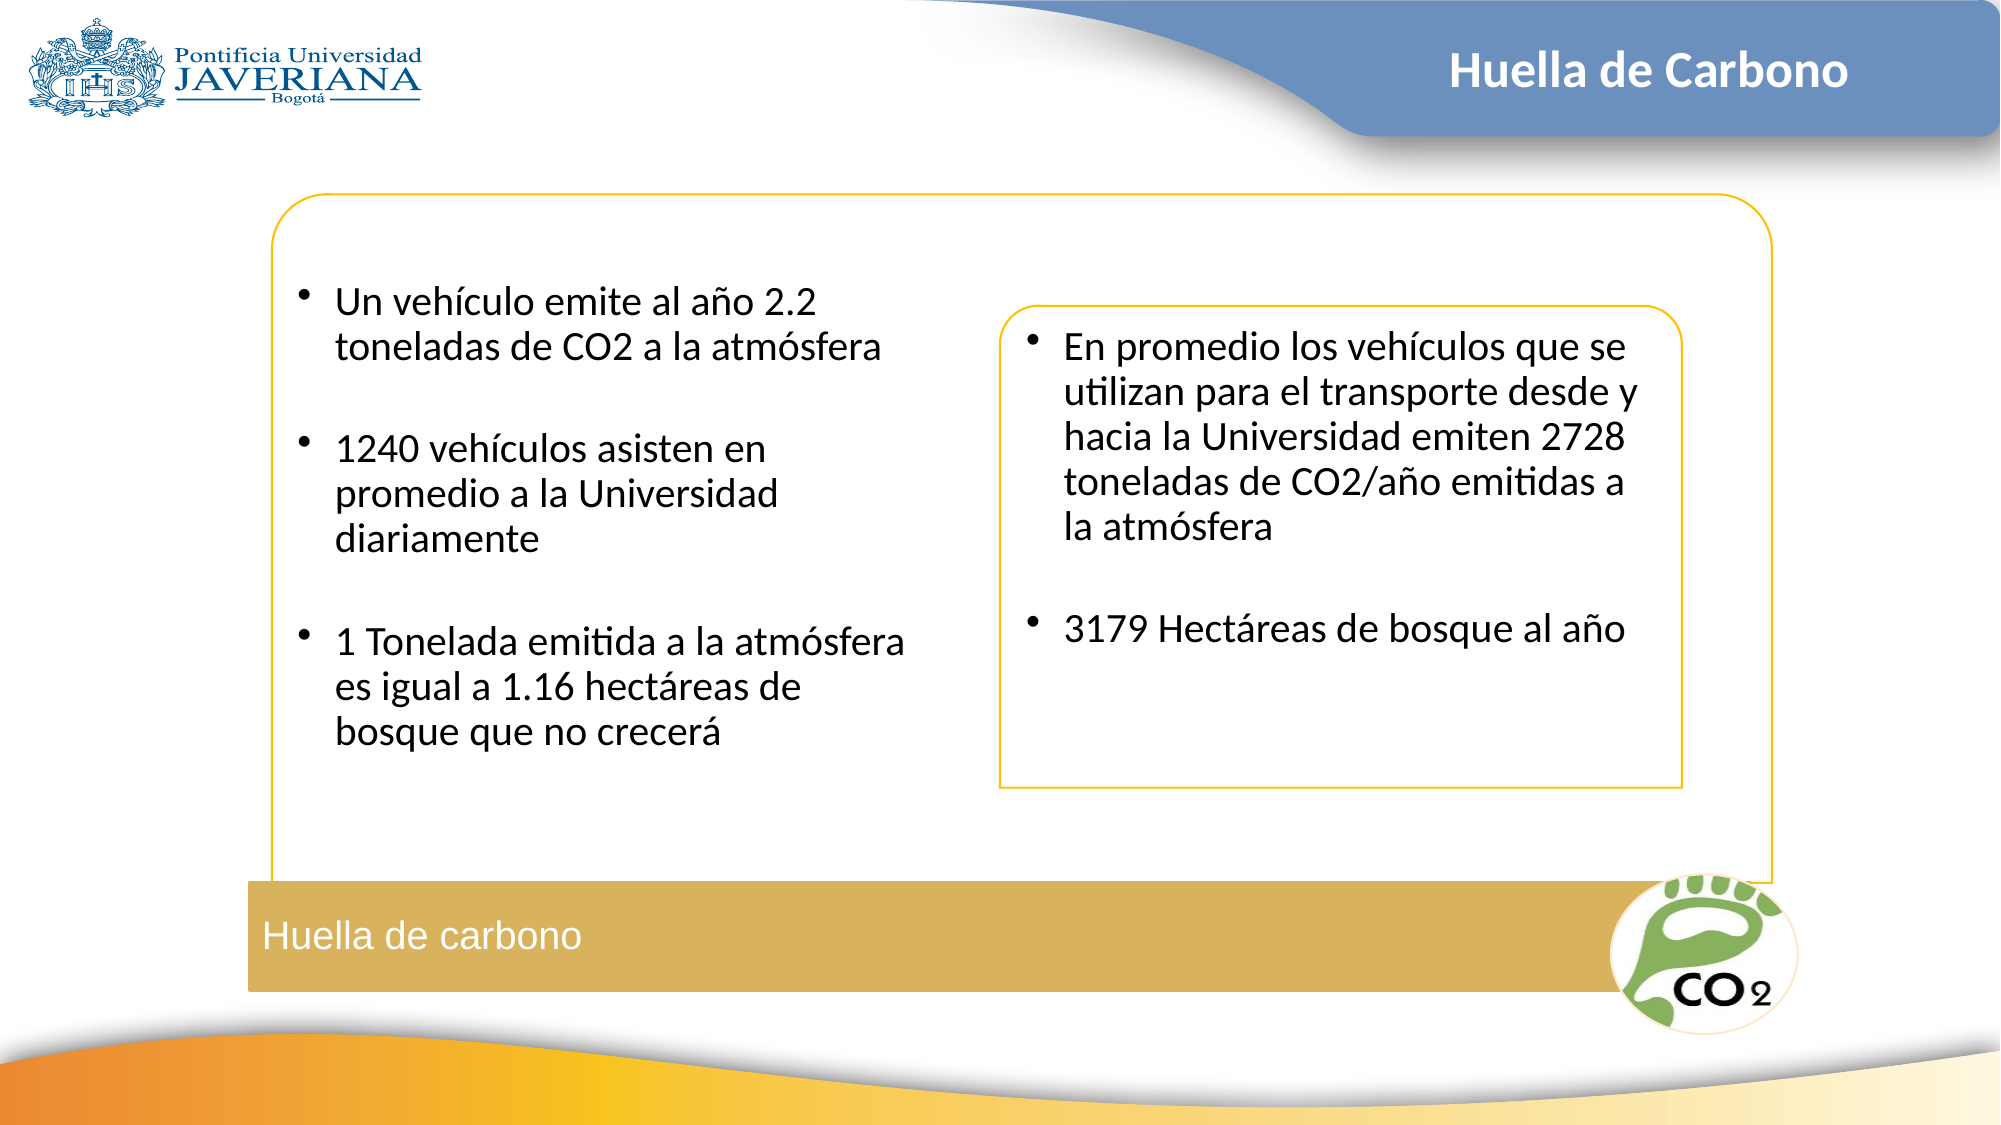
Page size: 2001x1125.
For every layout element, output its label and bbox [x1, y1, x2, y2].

text_box [271, 194, 1772, 883]
picture [28, 17, 422, 118]
text_box [1620, 883, 1799, 1034]
picture [0, 1034, 2000, 1125]
text_box [249, 882, 1750, 991]
picture [906, 0, 2000, 137]
